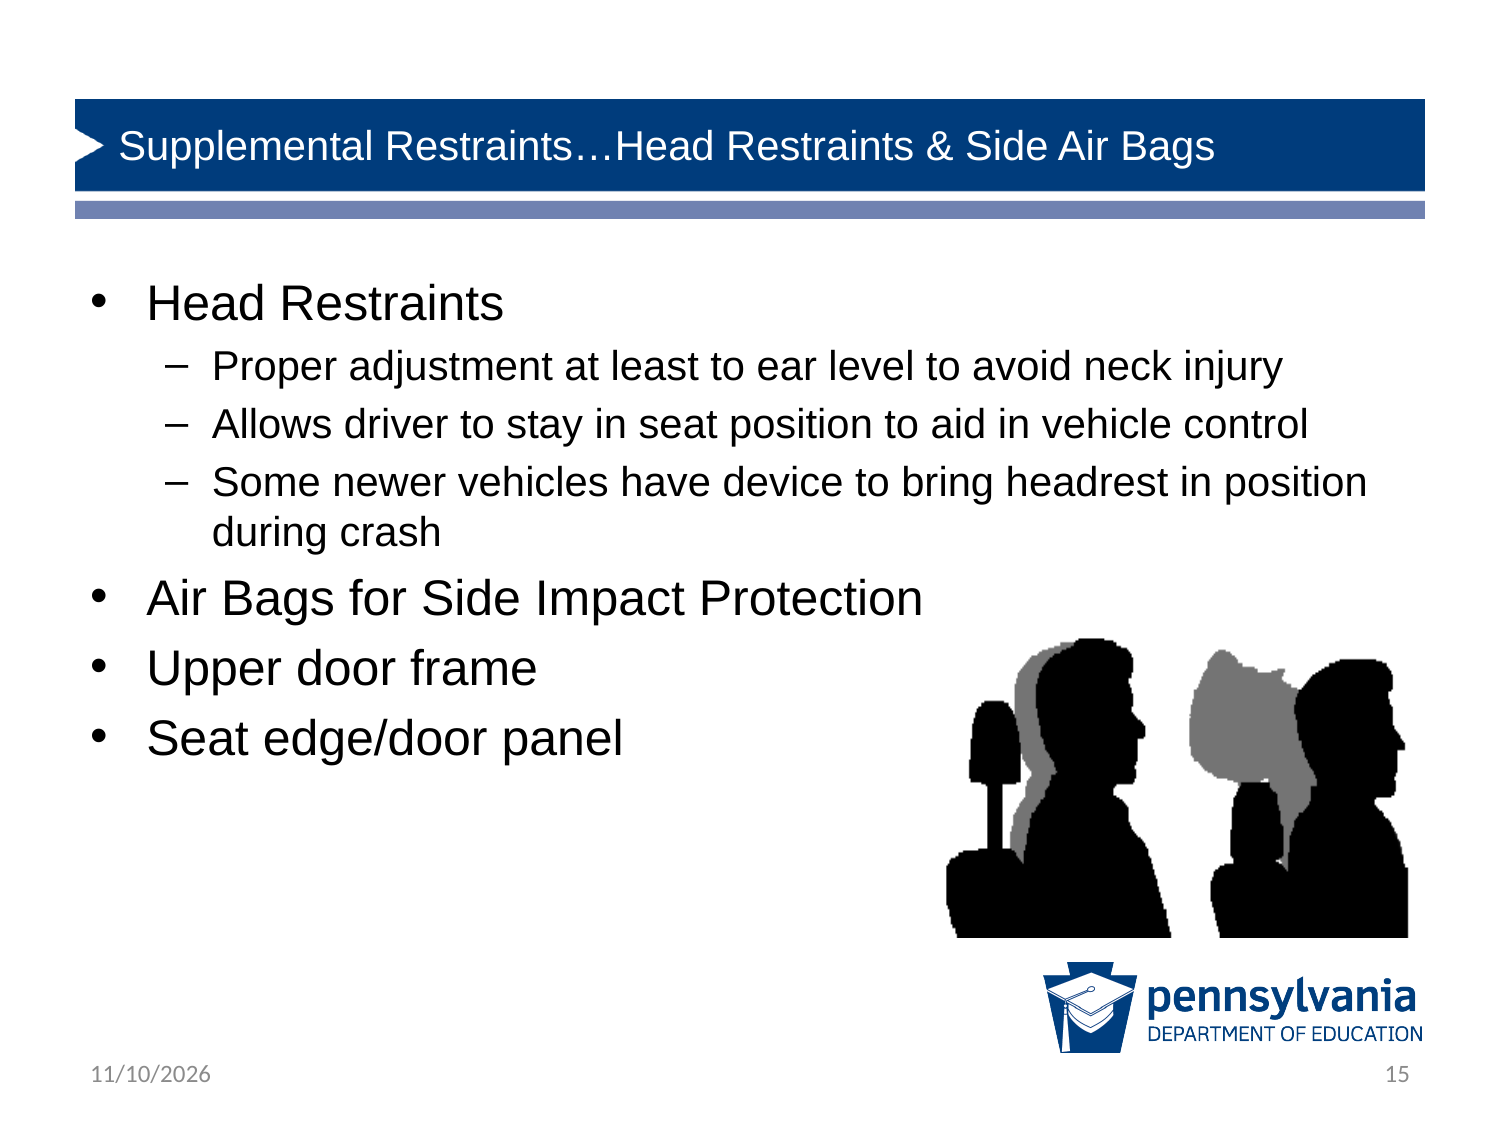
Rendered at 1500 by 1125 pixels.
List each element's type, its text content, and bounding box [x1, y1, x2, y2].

title Supplemental Restraints…Head Restraints & Side Air Bags [75, 50, 1425, 238]
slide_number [75, 1042, 425, 1103]
list Head Restraints Proper adjustment at least to ear level to avoid neck injury Allows driver to stay in seat position to aid in vehicle control Some newer vehicles have device to bring headrest in position during crash Air Bags for Side Impact Protection Upper door frame Seat edge/door panel [75, 262, 1425, 1005]
picture [1043, 1005, 1422, 1053]
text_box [942, 637, 1426, 938]
slide_number 15 [1074, 1042, 1425, 1103]
